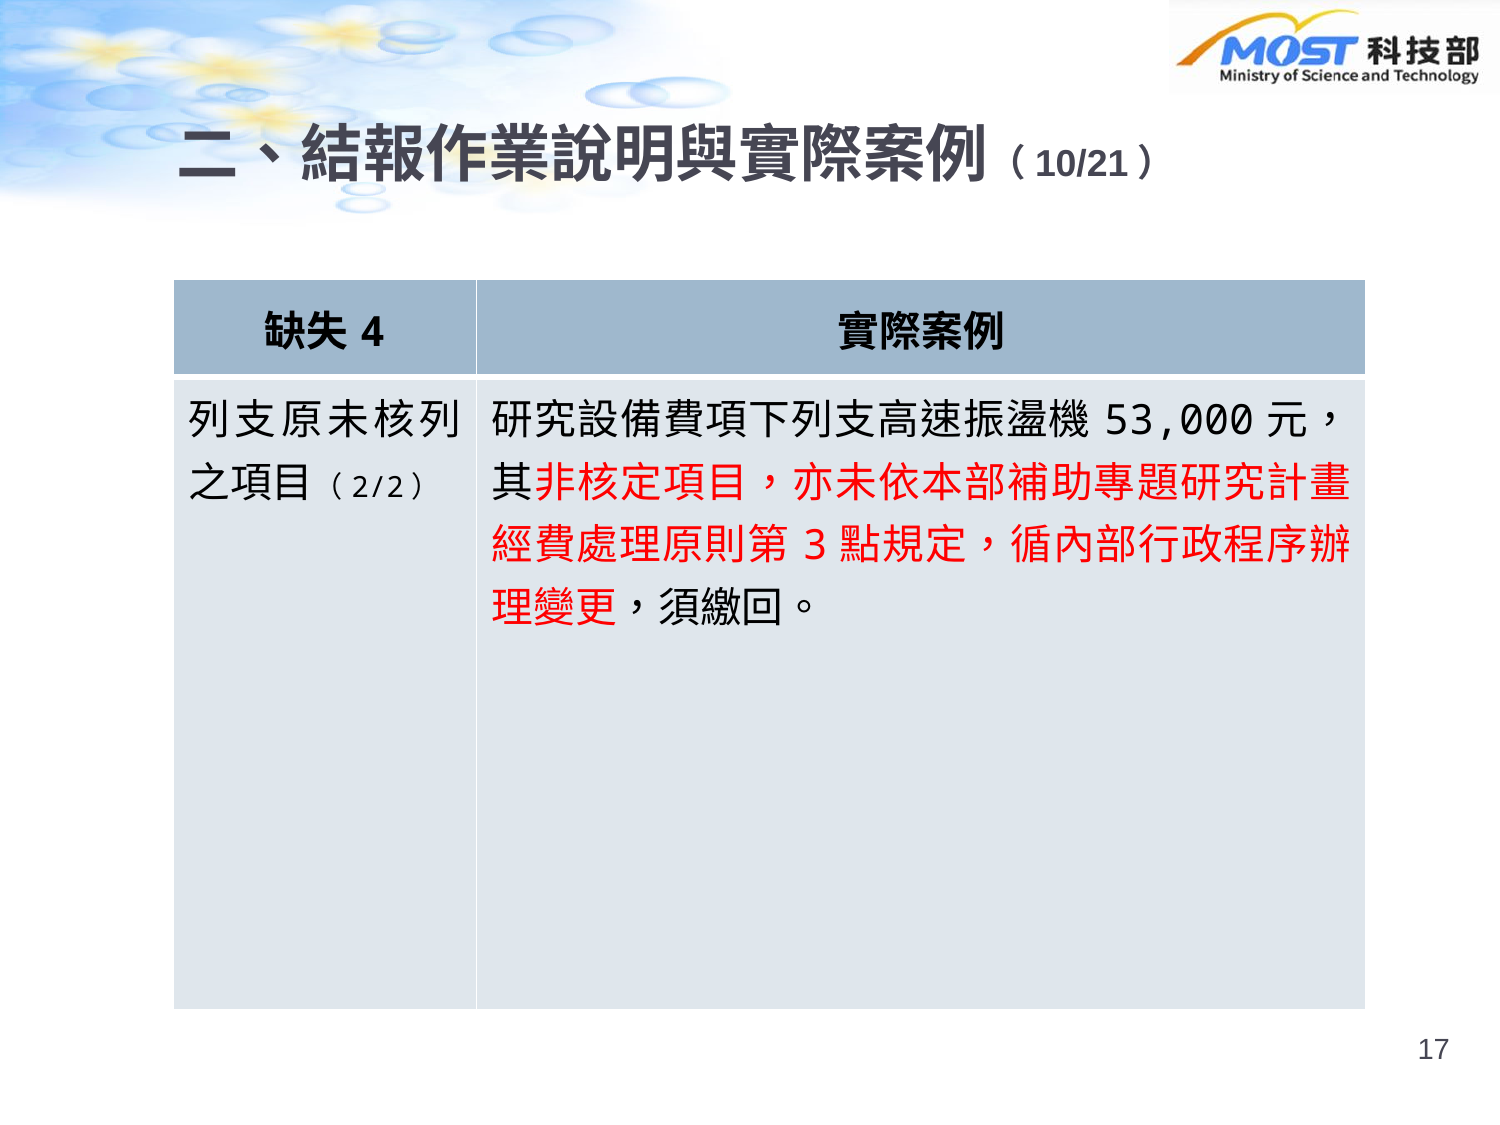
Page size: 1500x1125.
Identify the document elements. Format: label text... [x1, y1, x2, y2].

table_header 實際案例 [477, 280, 1365, 374]
table_cell 列支原未核列之項目（2/2） [174, 380, 476, 1009]
picture [0, 0, 751, 232]
picture [1169, 0, 1500, 95]
table_header 缺失4 [174, 280, 476, 374]
title 二、結報作業說明與實際案例（10/21） [756, 66, 1412, 197]
table_cell 研究設備費項下列支高速振盪機53,000元，其非核定項目，亦未依本部補助專題研究計畫經費處理原則第3點規定，循內部行政程序辦理變更，須繳回。 [477, 380, 1365, 1009]
text_box 17 [1139, 1023, 1465, 1083]
